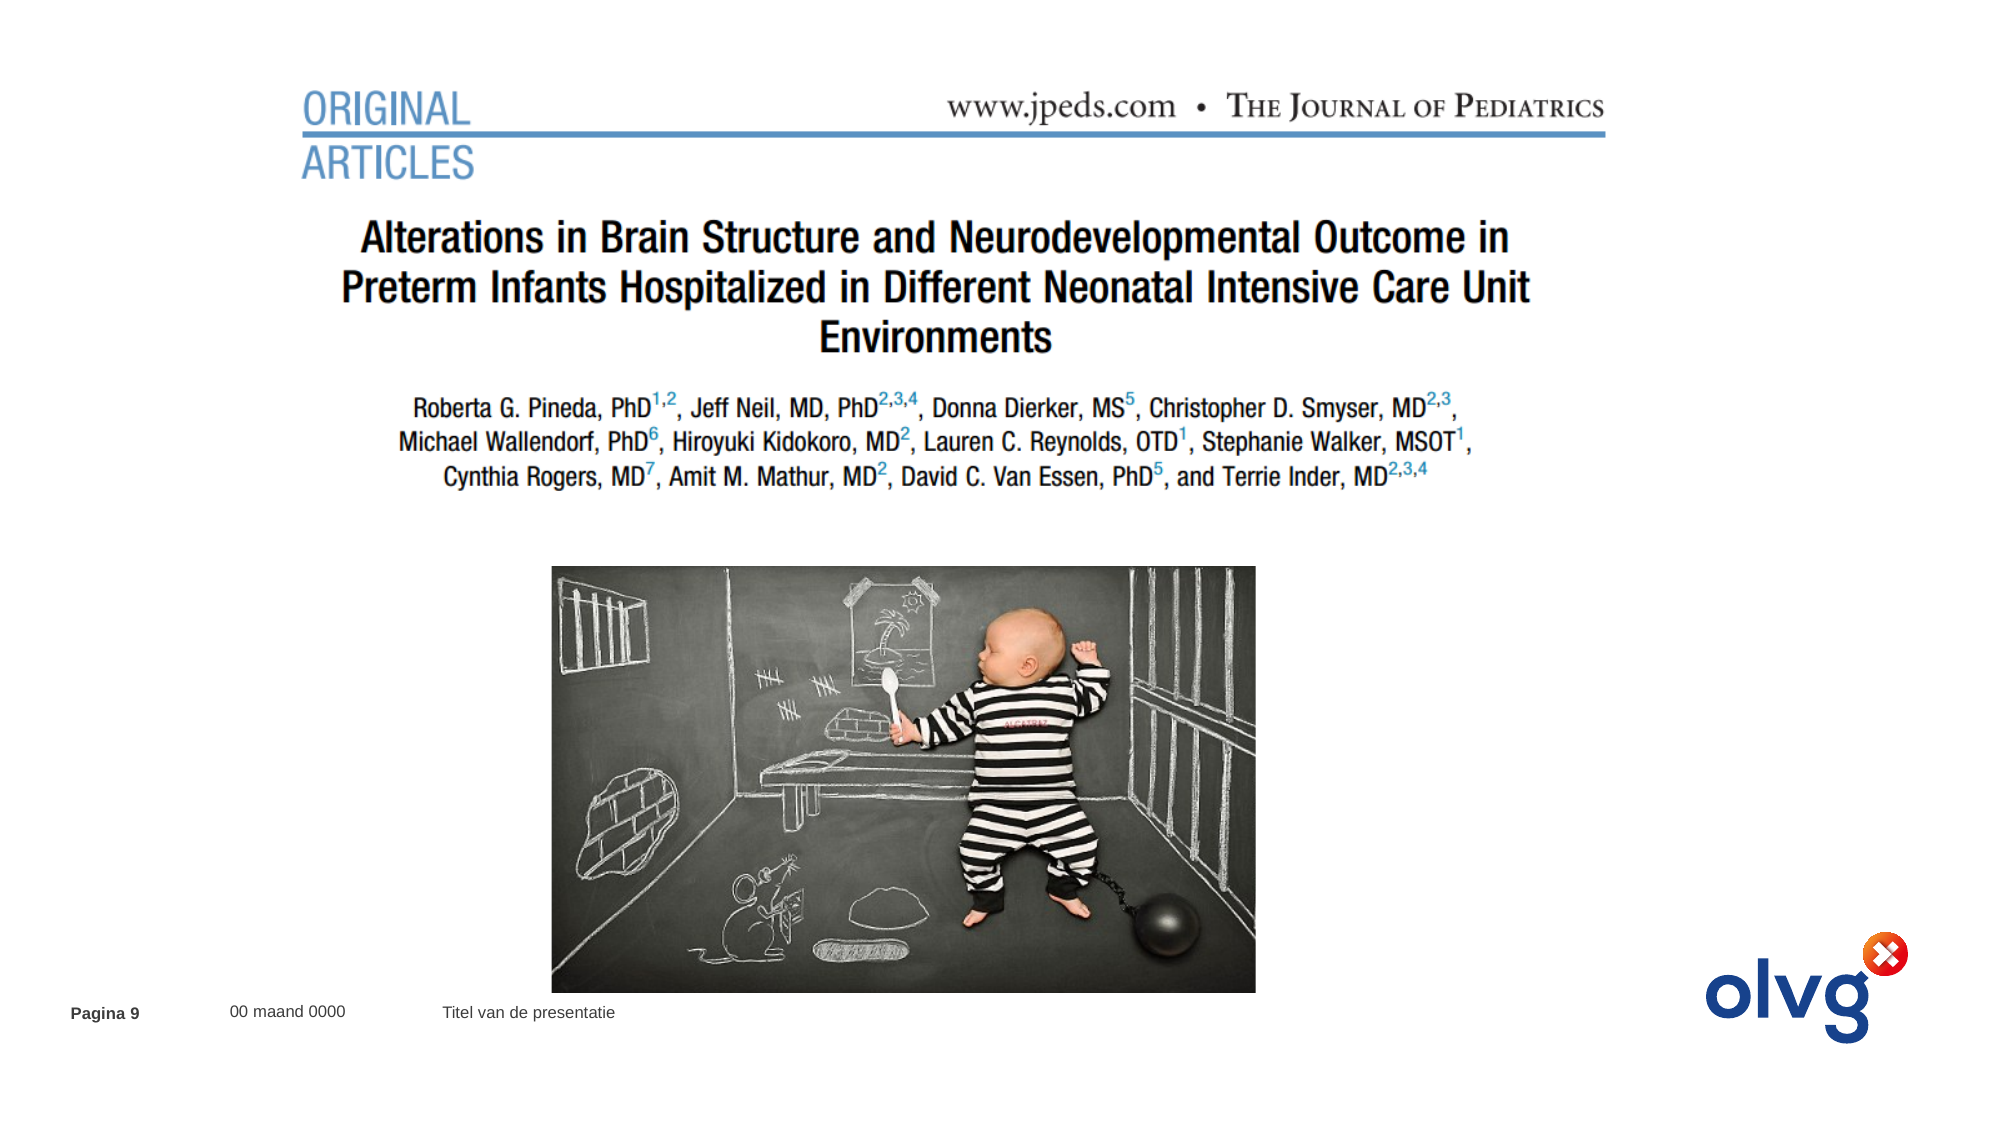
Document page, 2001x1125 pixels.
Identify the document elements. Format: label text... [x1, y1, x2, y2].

slide_number Pagina 9 [70, 1001, 177, 1023]
footer Titel van de presentatie [442, 1001, 1118, 1023]
picture [291, 75, 1625, 512]
slide_number 00 maand 0000 [229, 1000, 390, 1022]
picture [551, 566, 1256, 993]
